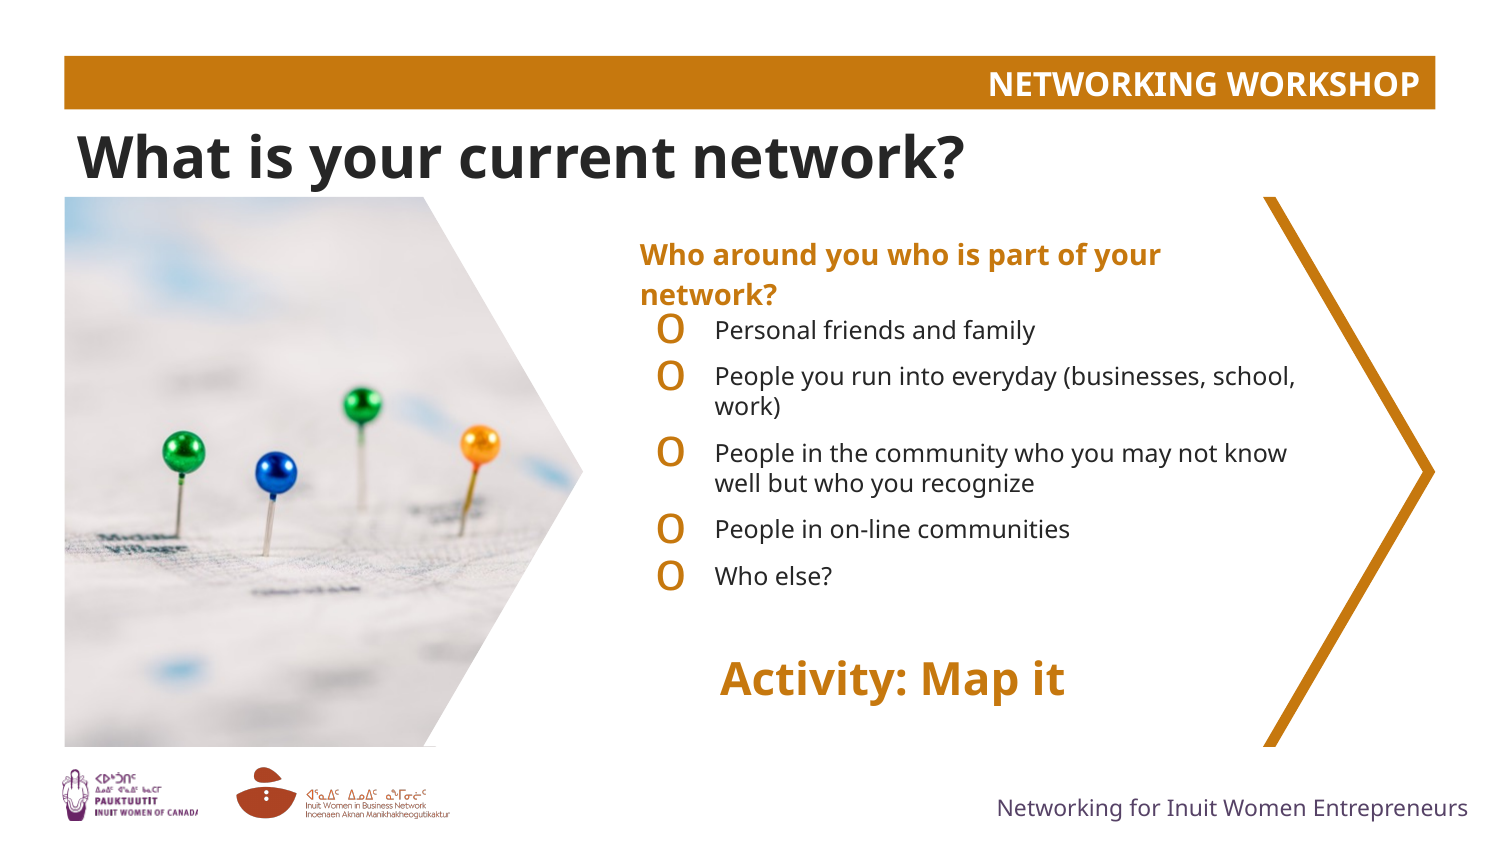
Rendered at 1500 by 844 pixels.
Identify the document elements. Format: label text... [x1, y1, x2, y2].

text_box Personal friends and family People you run into everyday (businesses, school, work) People in the community who you may not know well but who you recognize People in on-line communities Who else? [624, 306, 1313, 598]
text_box Who around you who is part of your network? [624, 223, 1200, 306]
title What is your current network? [62, 112, 1436, 194]
picture [64, 196, 584, 748]
text_box [1261, 194, 1438, 749]
text_box Activity: Map it [705, 641, 1093, 712]
